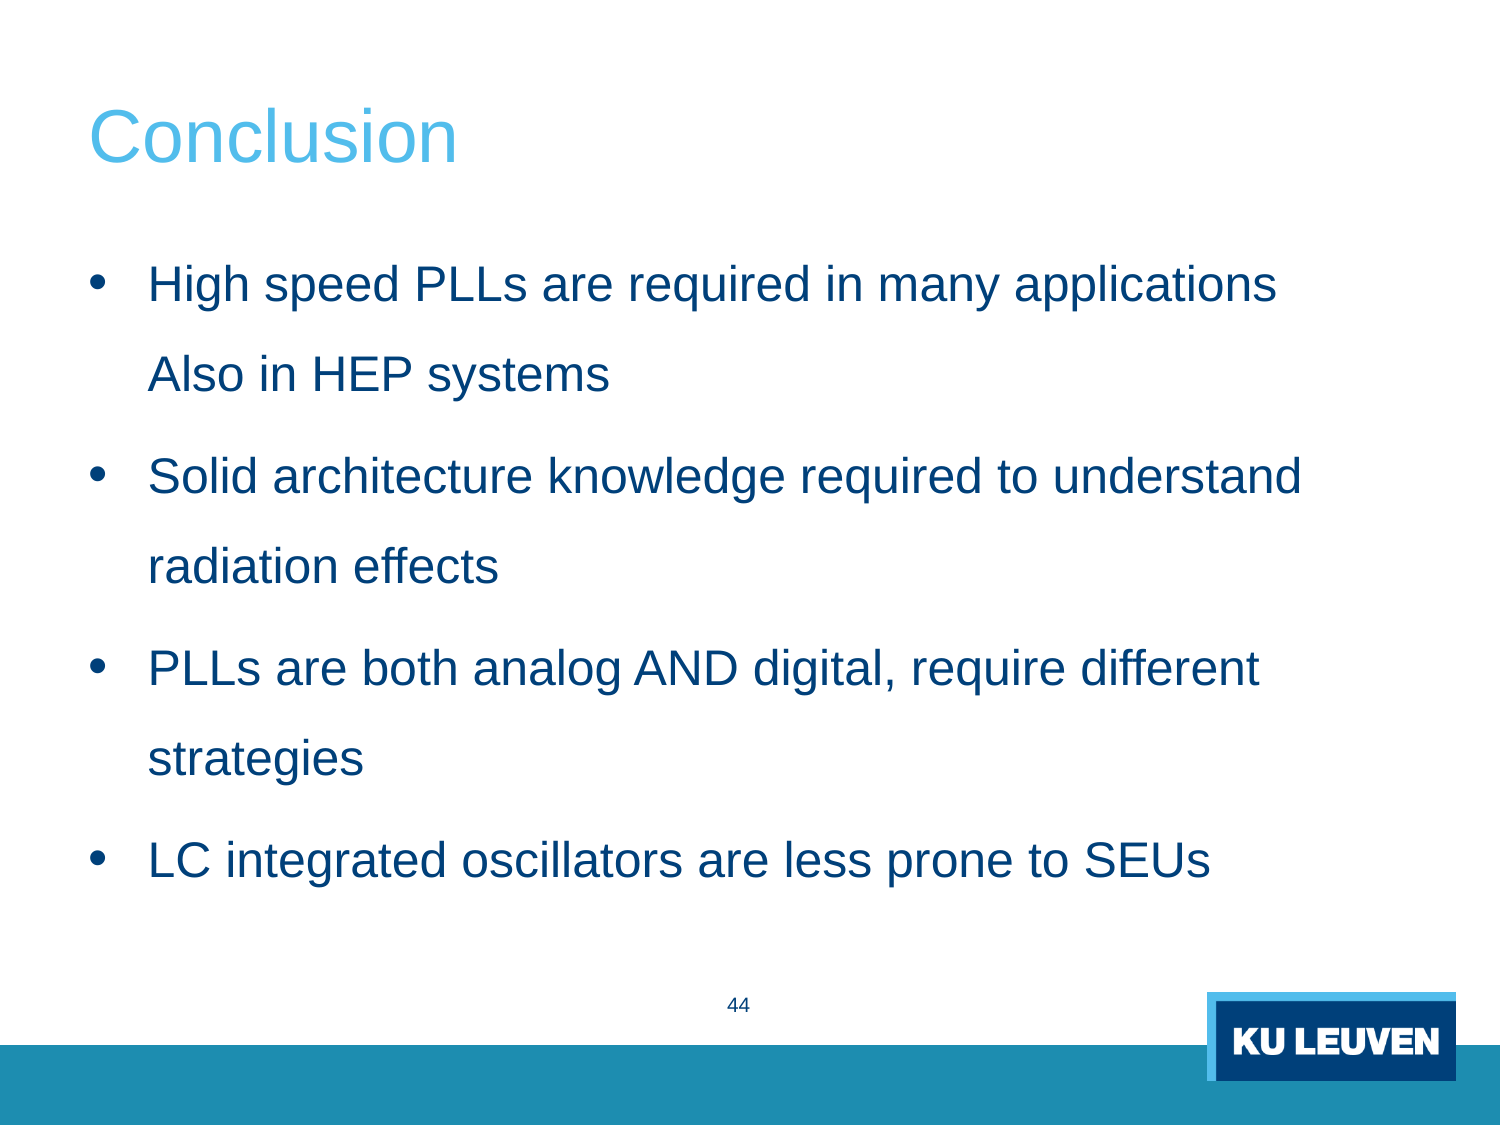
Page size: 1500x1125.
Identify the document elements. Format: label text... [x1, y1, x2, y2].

slide_number 44 [596, 992, 750, 1040]
list High speed PLLs are required in many applications Also in HEP systems Solid architecture knowledge required to understand radiation effects PLLs are both analog AND digital, require different strategies LC integrated oscillators are less prone to SEUs [88, 221, 1456, 948]
title Conclusion [88, 29, 1456, 178]
picture [1207, 992, 1456, 1081]
